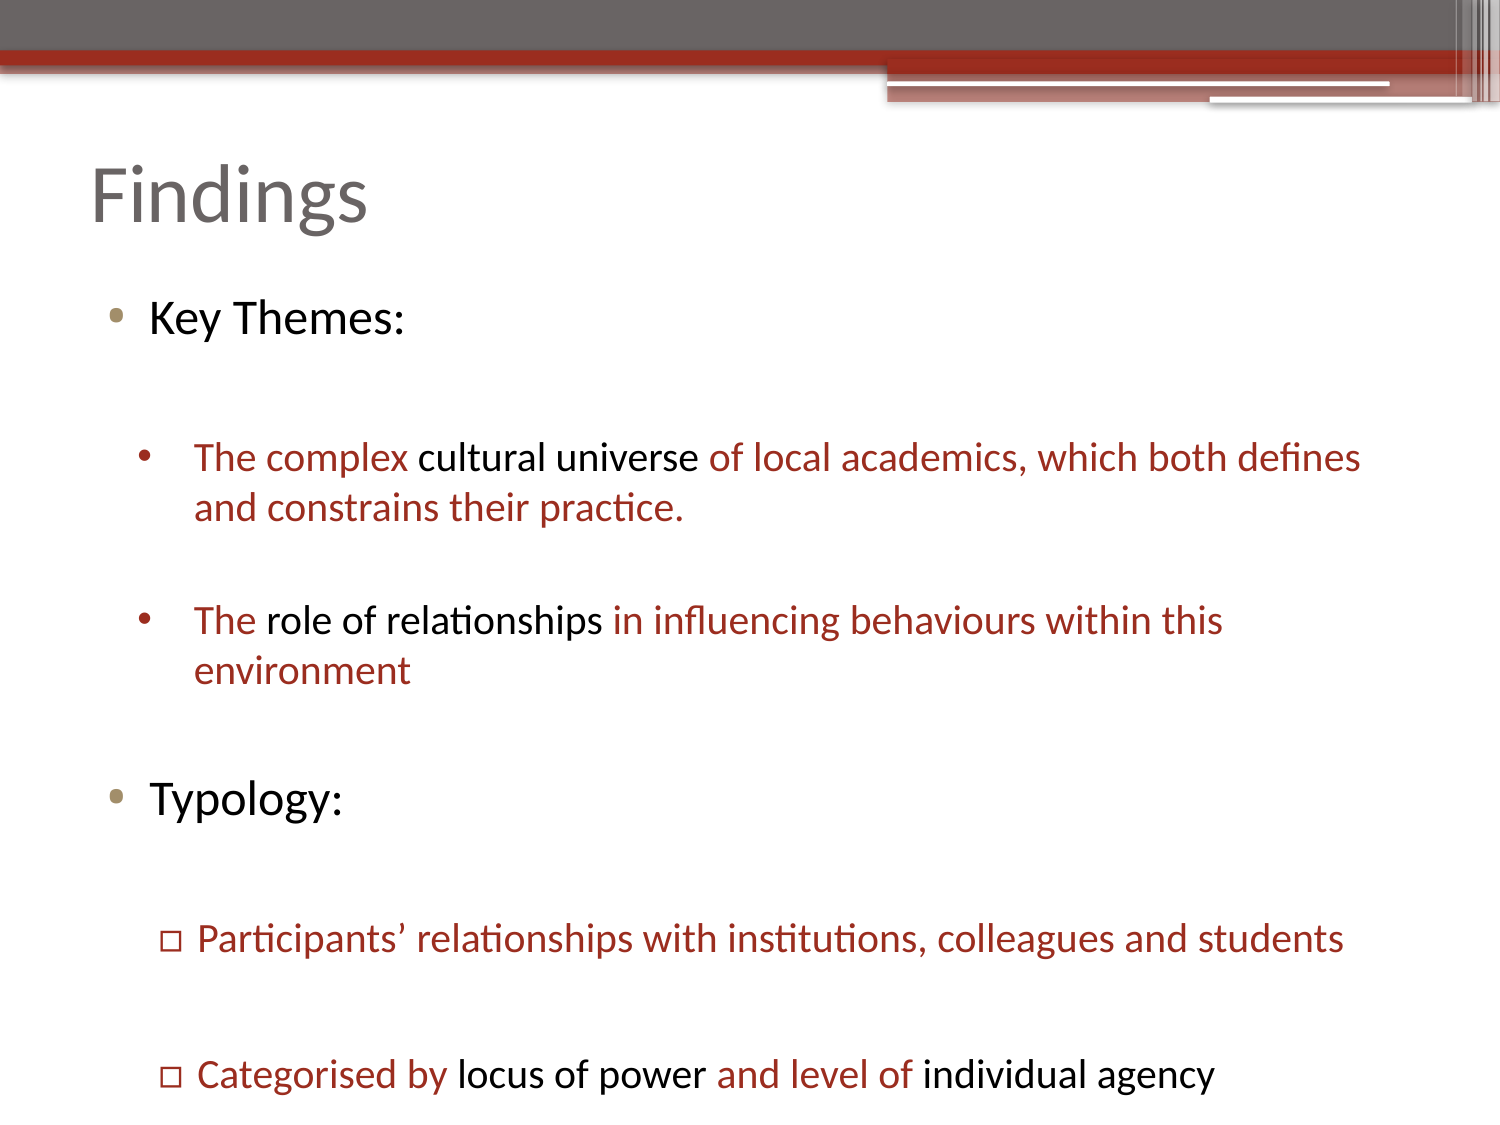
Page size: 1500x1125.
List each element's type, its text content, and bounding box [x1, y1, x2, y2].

title Findings [74, 101, 1426, 277]
list Key Themes: The complex cultural universe of local academics, which both defines and constrains their practice. The role of relationships in influencing behaviours within this environment Typology: Participants’ relationships with institutions, colleagues and students Categorised by locus of power and level of individual agency [74, 276, 1425, 1083]
